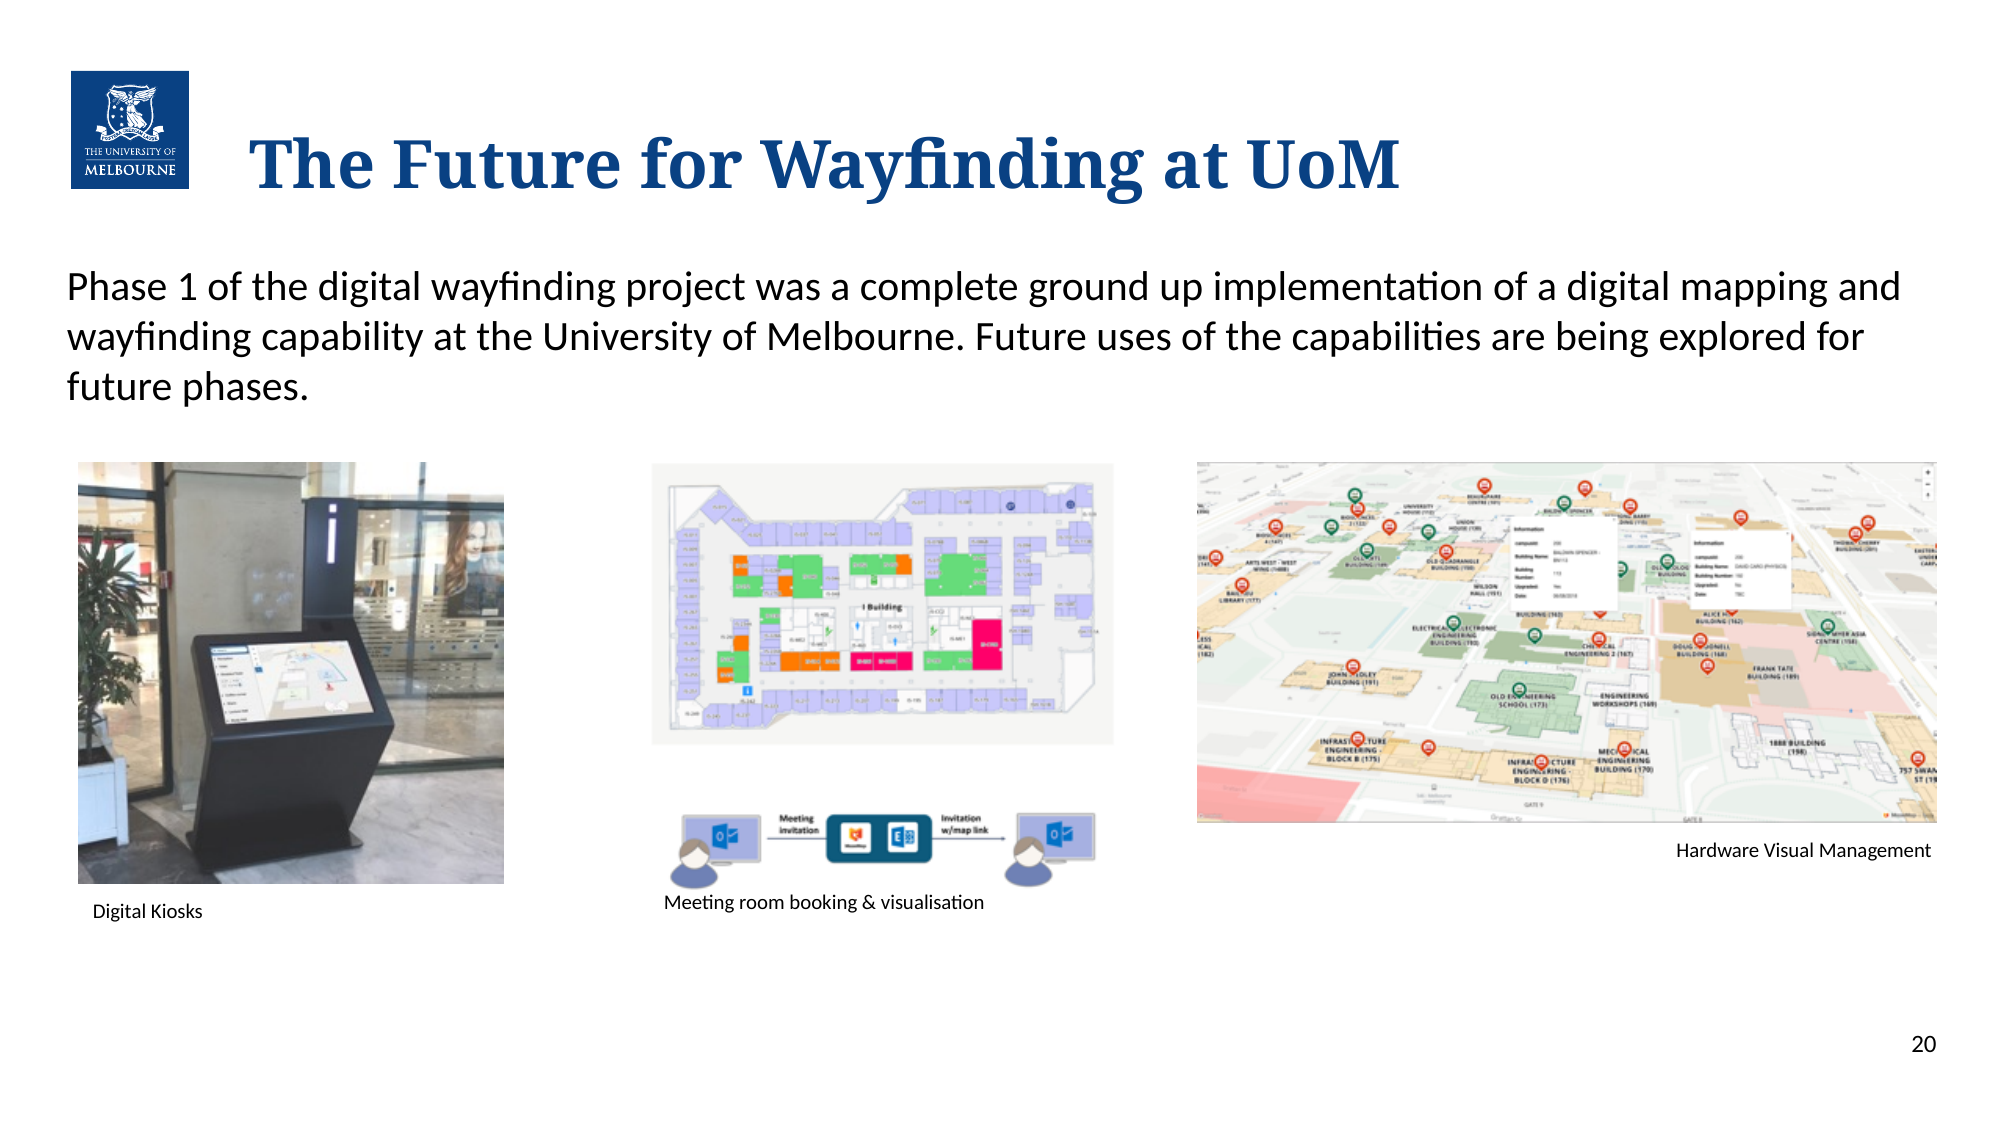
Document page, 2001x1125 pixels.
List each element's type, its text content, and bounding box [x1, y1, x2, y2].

title The Future for Wayfinding at UoM [234, 64, 1924, 211]
text_box Hardware Visual Management [1661, 828, 2000, 866]
text_box Digital Kiosks [78, 889, 599, 927]
list Phase 1 of the digital wayfinding project was a complete ground up implementation of a digital mapping and wayfinding capability at the University of Melbourne. Future uses of the capabilities are being explored for future phases. [51, 251, 1924, 970]
picture [622, 462, 1144, 901]
picture [1197, 462, 1937, 823]
text_box Meeting room booking & visualisation [649, 881, 1170, 918]
picture [77, 462, 504, 884]
slide_number 20 [1797, 1012, 1937, 1073]
